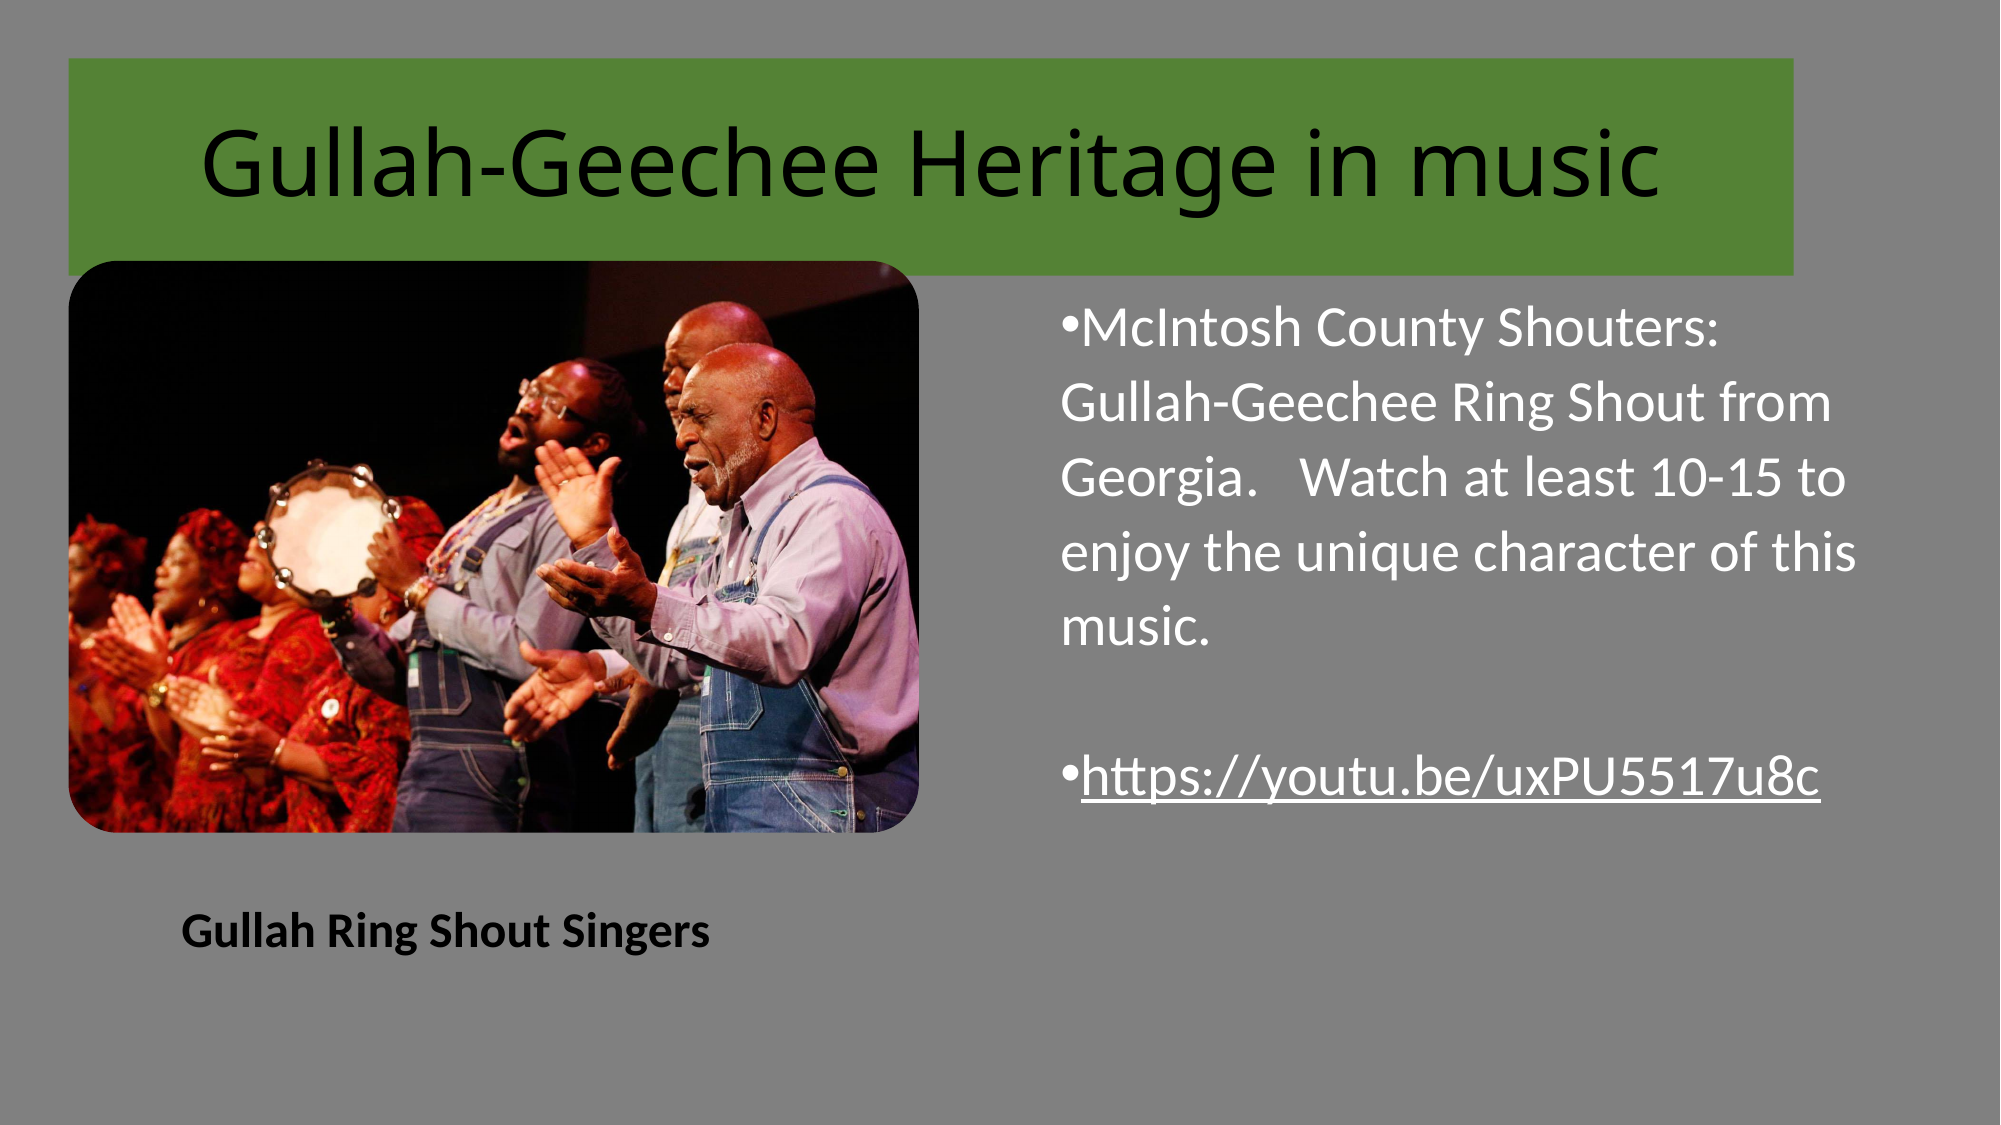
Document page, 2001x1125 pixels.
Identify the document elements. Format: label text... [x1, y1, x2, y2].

list Gullah Ring Shout Singers [166, 830, 1017, 966]
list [68, 260, 919, 833]
list McIntosh County Shouters: Gullah-Geechee Ring Shout from Georgia. Watch at least 10-15 to enjoy the unique character of this music. https://youtu.be/uxPU5517u8c [1045, 275, 1892, 881]
title Gullah-Geechee Heritage in music [68, 58, 1794, 276]
